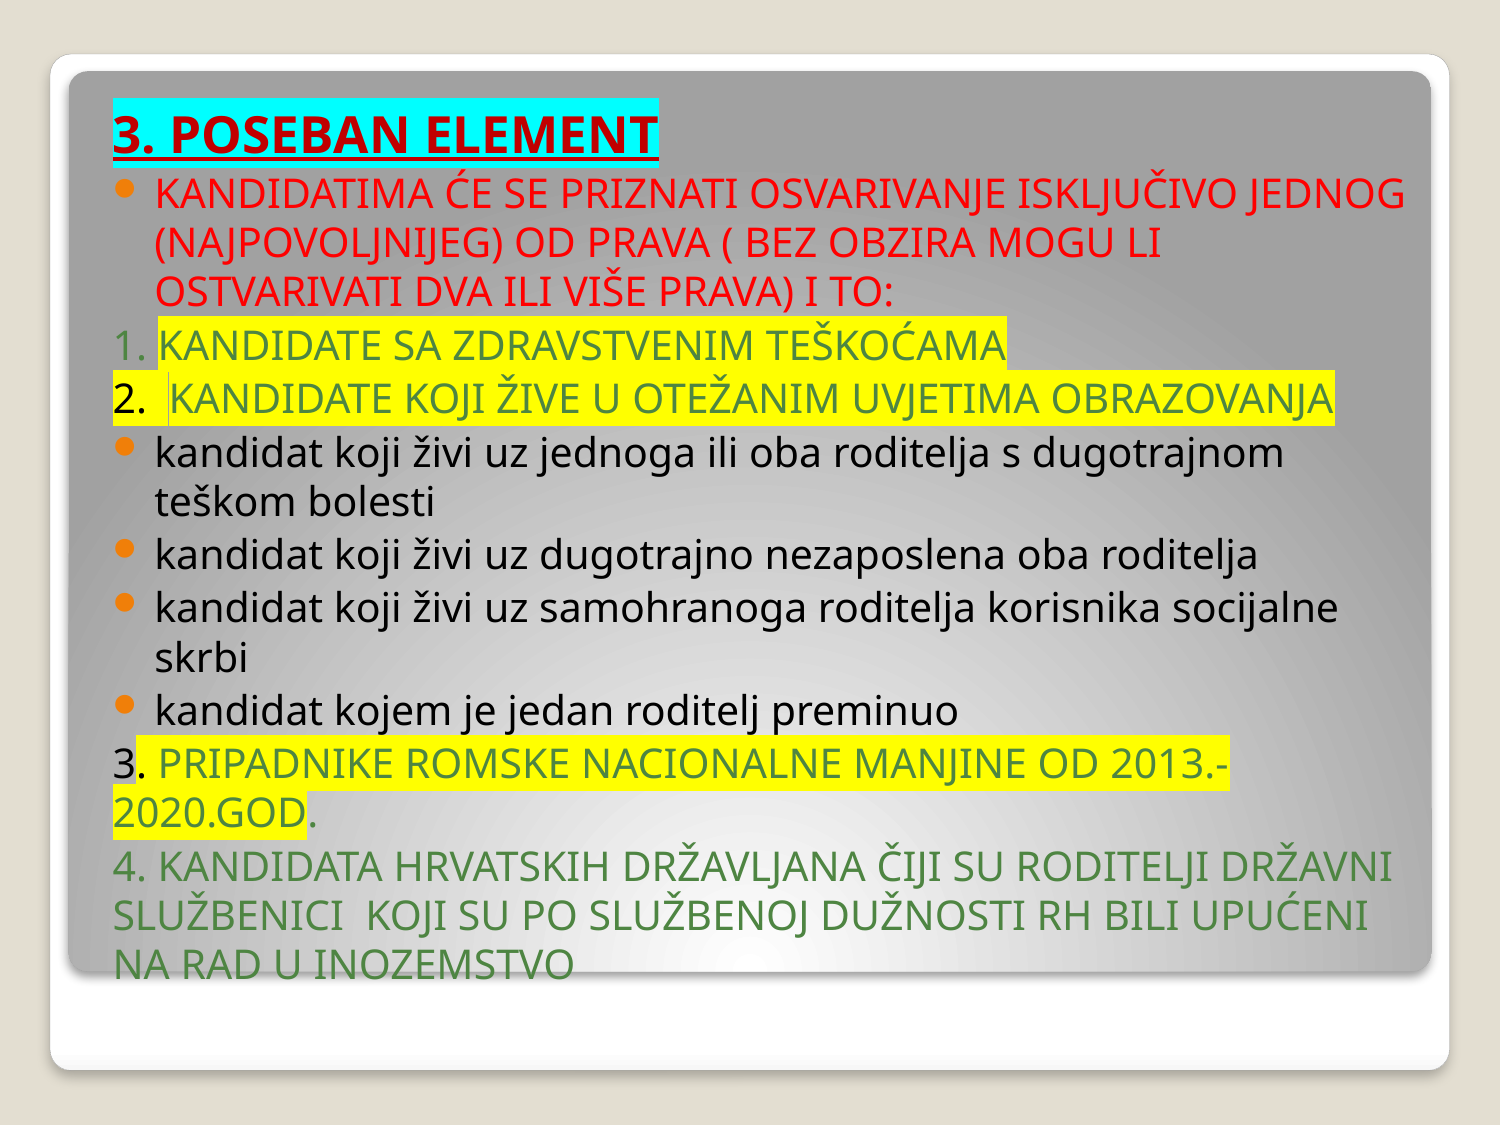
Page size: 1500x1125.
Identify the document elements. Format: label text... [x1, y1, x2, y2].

list 3. POSEBAN ELEMENT KANDIDATIMA ĆE SE PRIZNATI OSVARIVANJE ISKLJUČIVO JEDNOG (NAJPOVOLJNIJEG) OD PRAVA ( BEZ OBZIRA MOGU LI OSTVARIVATI DVA ILI VIŠE PRAVA) I TO: 1. KANDIDATE SA ZDRAVSTVENIM TEŠKOĆAMA 2. KANDIDATE KOJI ŽIVE U OTEŽANIM UVJETIMA OBRAZOVANJA kandidat koji živi uz jednoga ili oba roditelja s dugotrajnom teškom bolesti kandidat koji živi uz dugotrajno nezaposlena oba roditelja kandidat koji živi uz samohranoga roditelja korisnika socijalne skrbi kandidat kojem je jedan roditelj preminuo 3. PRIPADNIKE ROMSKE NACIONALNE MANJINE OD 2013.-2020.GOD. 4. KANDIDATA HRVATSKIH DRŽAVLJANA ČIJI SU RODITELJI DRŽAVNI SLUŽBENICI KOJI SU PO SLUŽBENOJ DUŽNOSTI RH BILI UPUĆENI NA RAD U INOZEMSTVO [82, 86, 1425, 1012]
